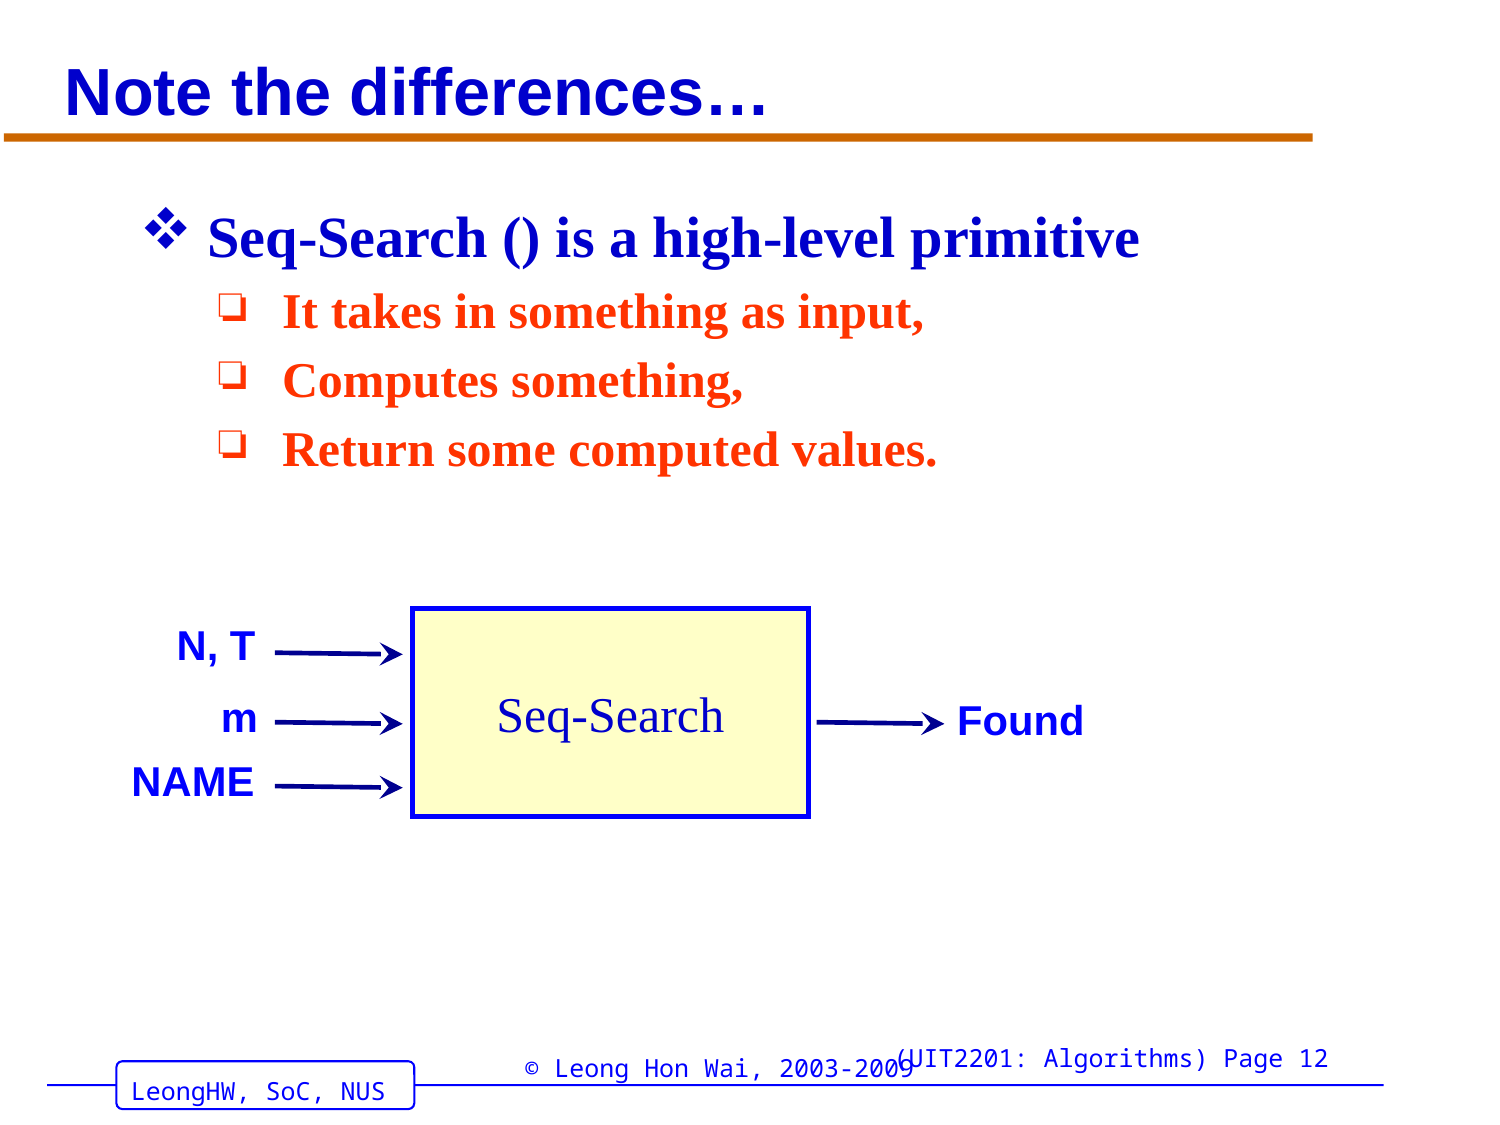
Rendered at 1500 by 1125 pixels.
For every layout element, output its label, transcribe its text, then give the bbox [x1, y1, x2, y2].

text_box m [205, 683, 273, 749]
text_box Found [942, 686, 1100, 751]
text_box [274, 721, 403, 725]
list Seq-Search () is a high-level primitive It takes in something as input, Computes something, Return some computed values. [124, 199, 1401, 563]
text_box NAME [116, 747, 270, 812]
text_box N, T [161, 611, 271, 676]
text_box Seq-Search [412, 608, 809, 817]
title Note the differences… [49, 0, 1396, 138]
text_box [816, 721, 945, 725]
